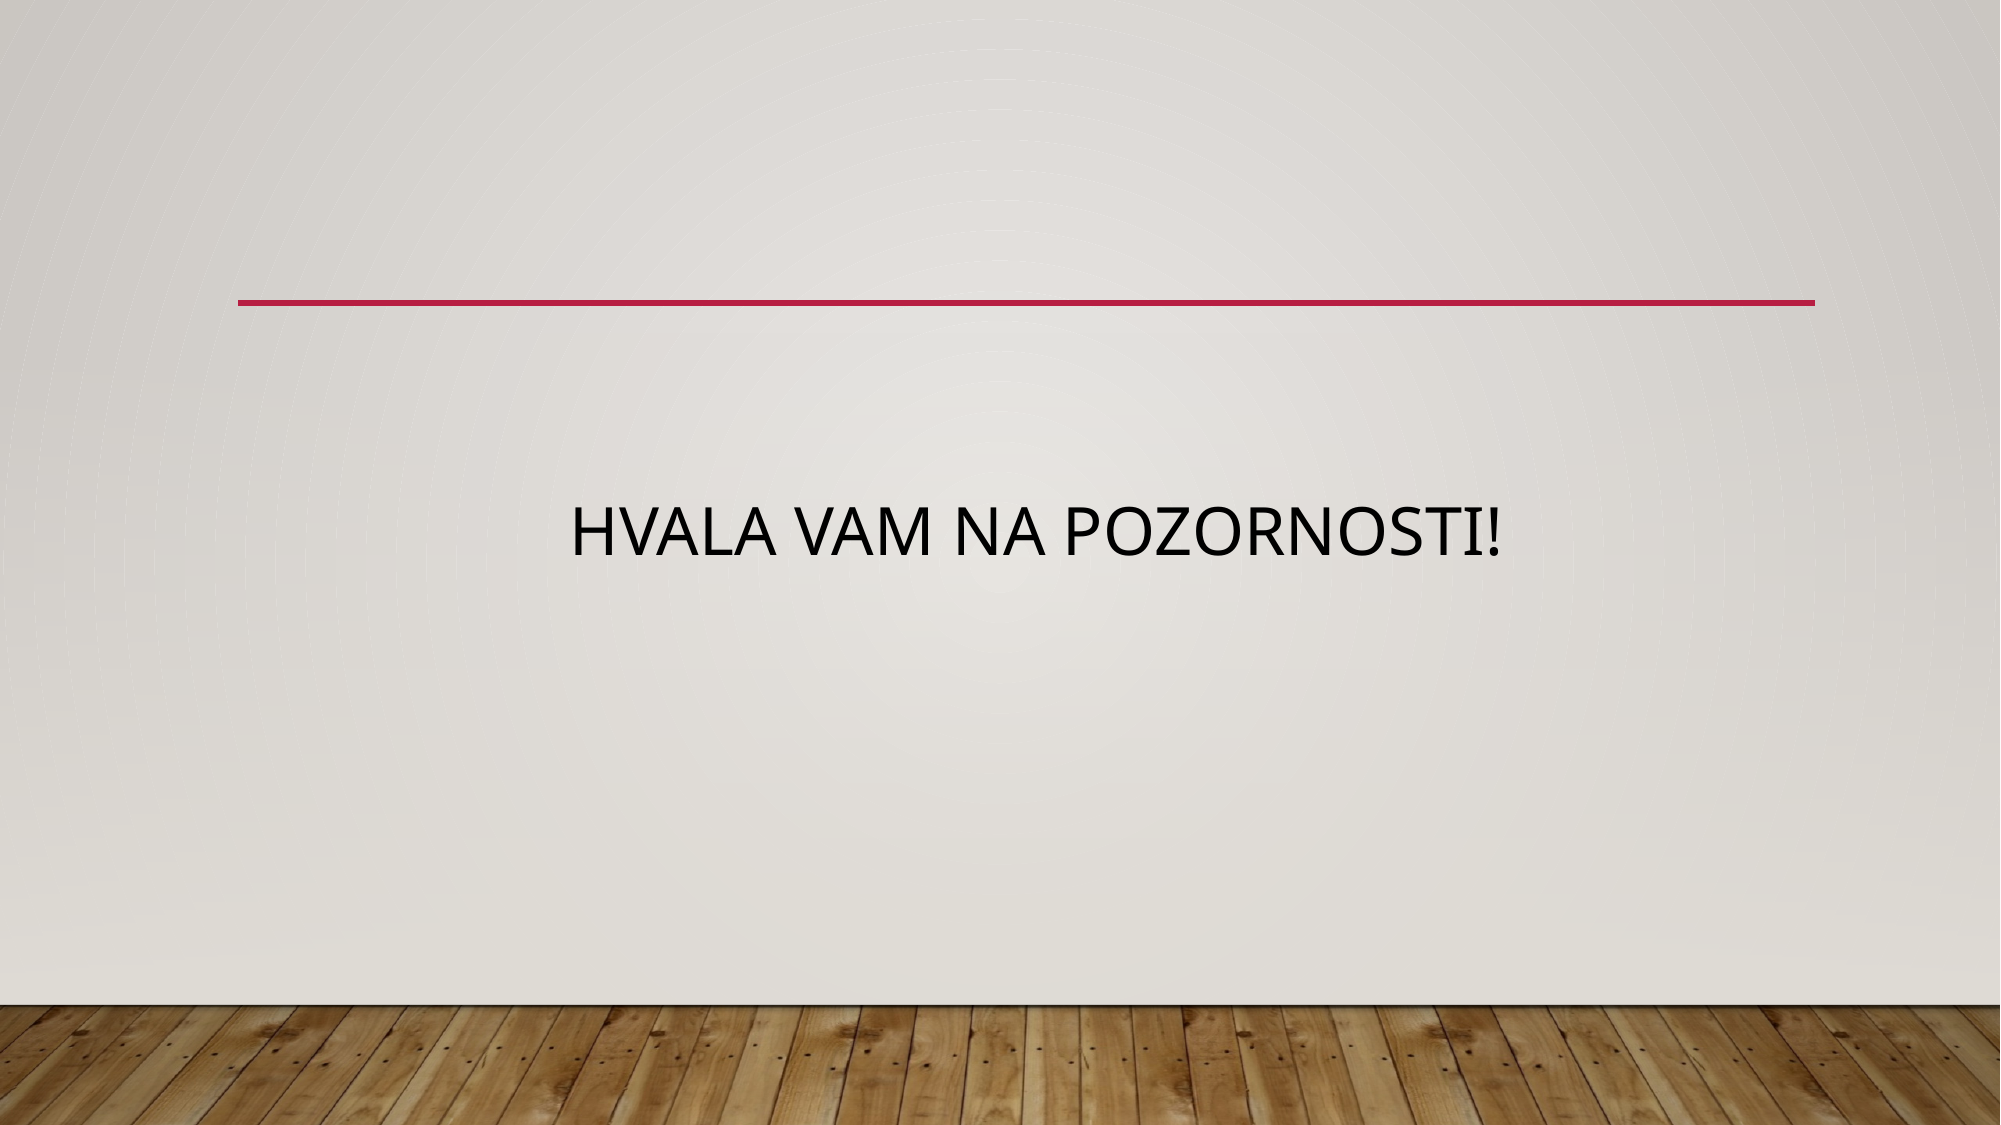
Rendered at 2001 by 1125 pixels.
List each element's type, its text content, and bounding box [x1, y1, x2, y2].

picture [0, 1005, 2000, 1125]
title Hvala vam na pozornosti! [249, 490, 1825, 663]
